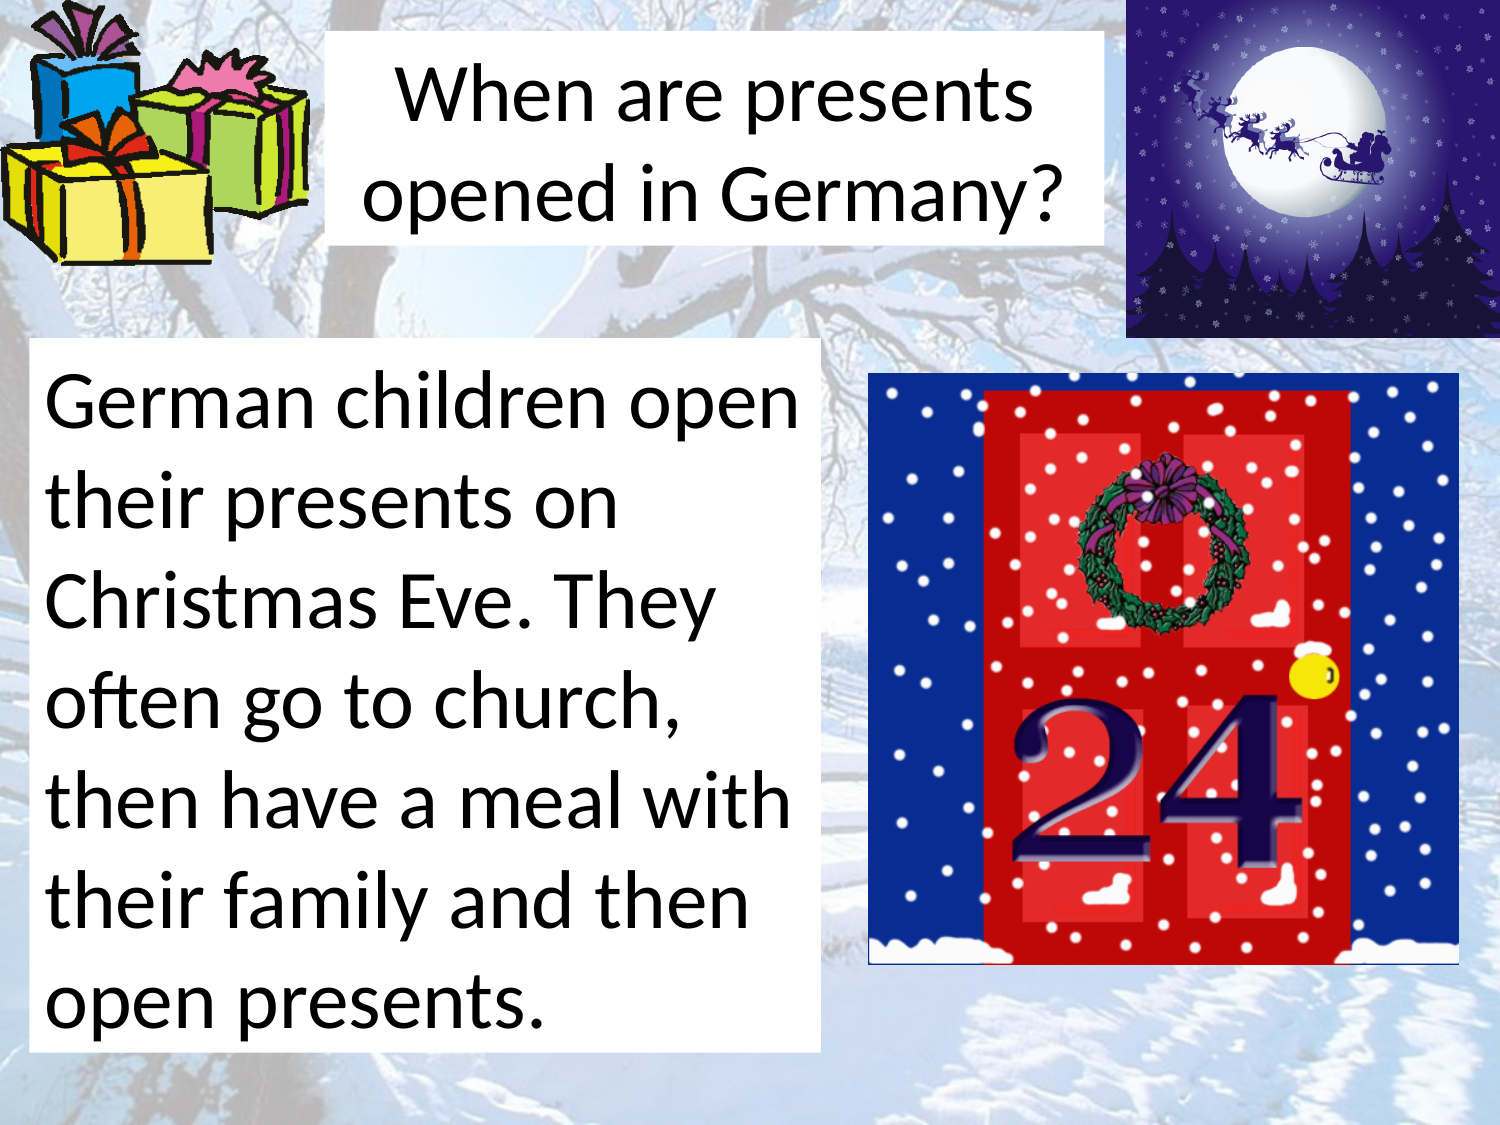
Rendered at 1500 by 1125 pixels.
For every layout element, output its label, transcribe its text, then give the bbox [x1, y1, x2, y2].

text_box German children open their presents on Christmas Eve. They often go to church, then have a meal with their family and then open presents. [29, 338, 821, 1053]
picture [867, 373, 1459, 965]
text_box When are presents opened in Germany? [324, 30, 1105, 246]
picture [1126, 0, 1500, 339]
picture [0, 0, 310, 268]
